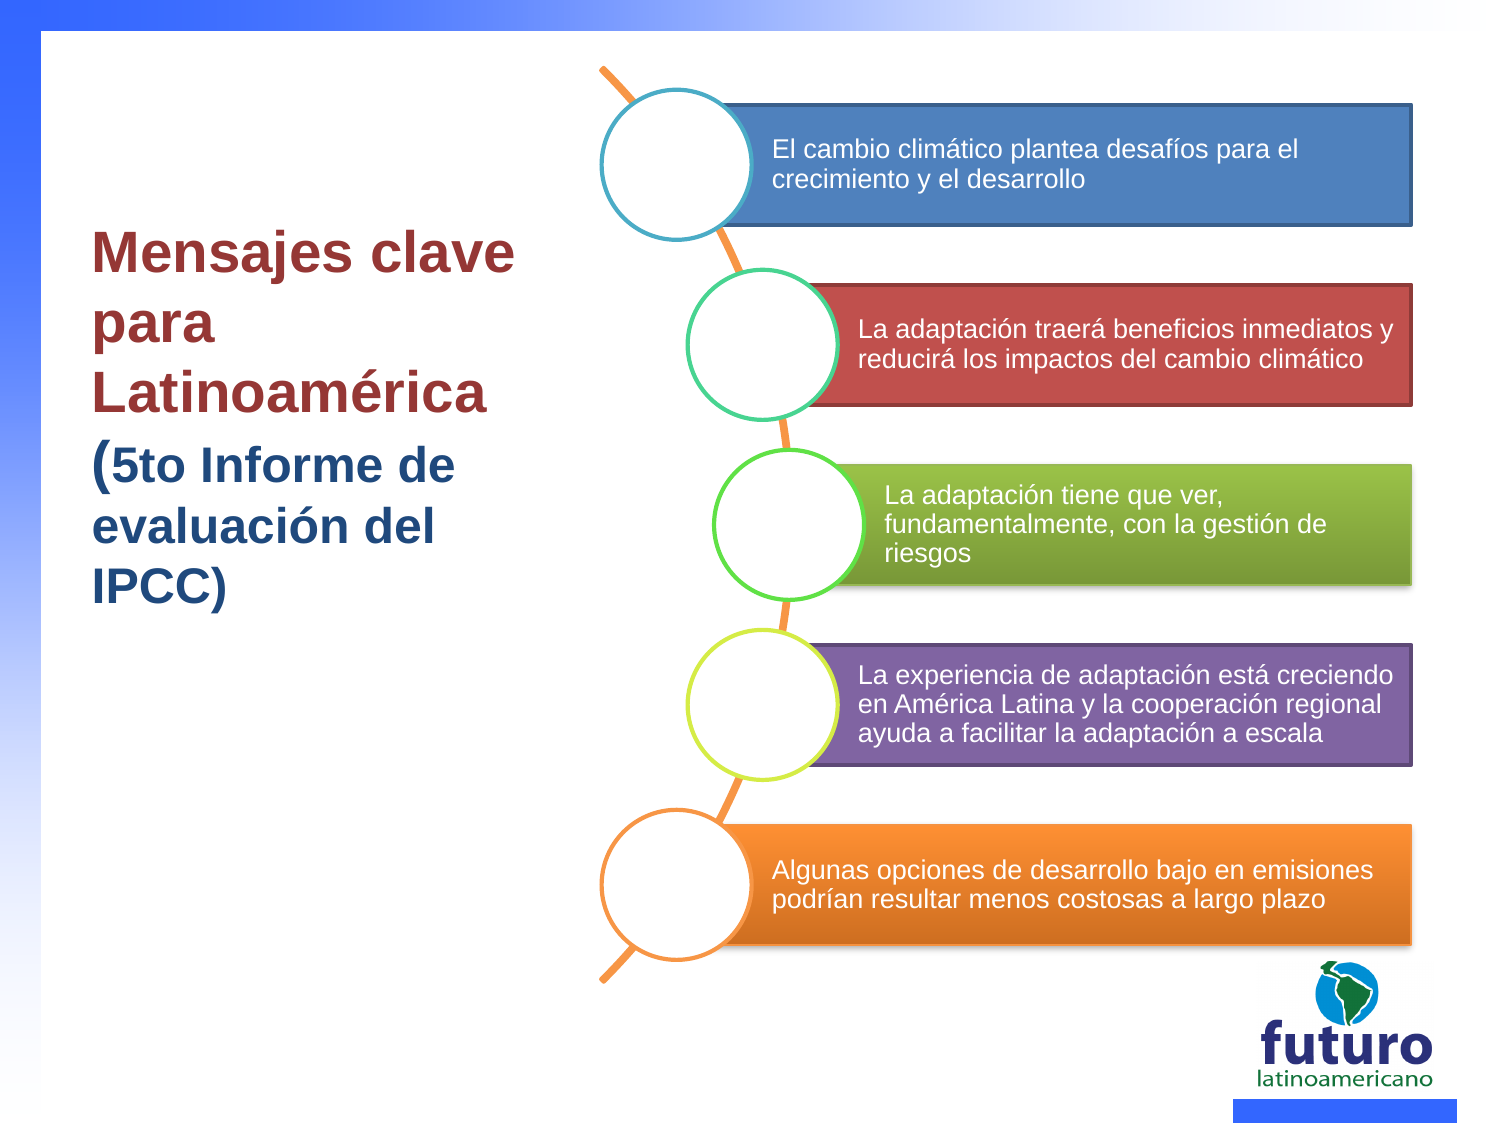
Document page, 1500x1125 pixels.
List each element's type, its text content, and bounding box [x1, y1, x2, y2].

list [586, 44, 1426, 1006]
text_box [76, 208, 581, 388]
title mensajes clave para Latinoamérica Mensajes clave para Latinoamérica (5to Informe de evaluación del IPCC) [76, 388, 538, 622]
